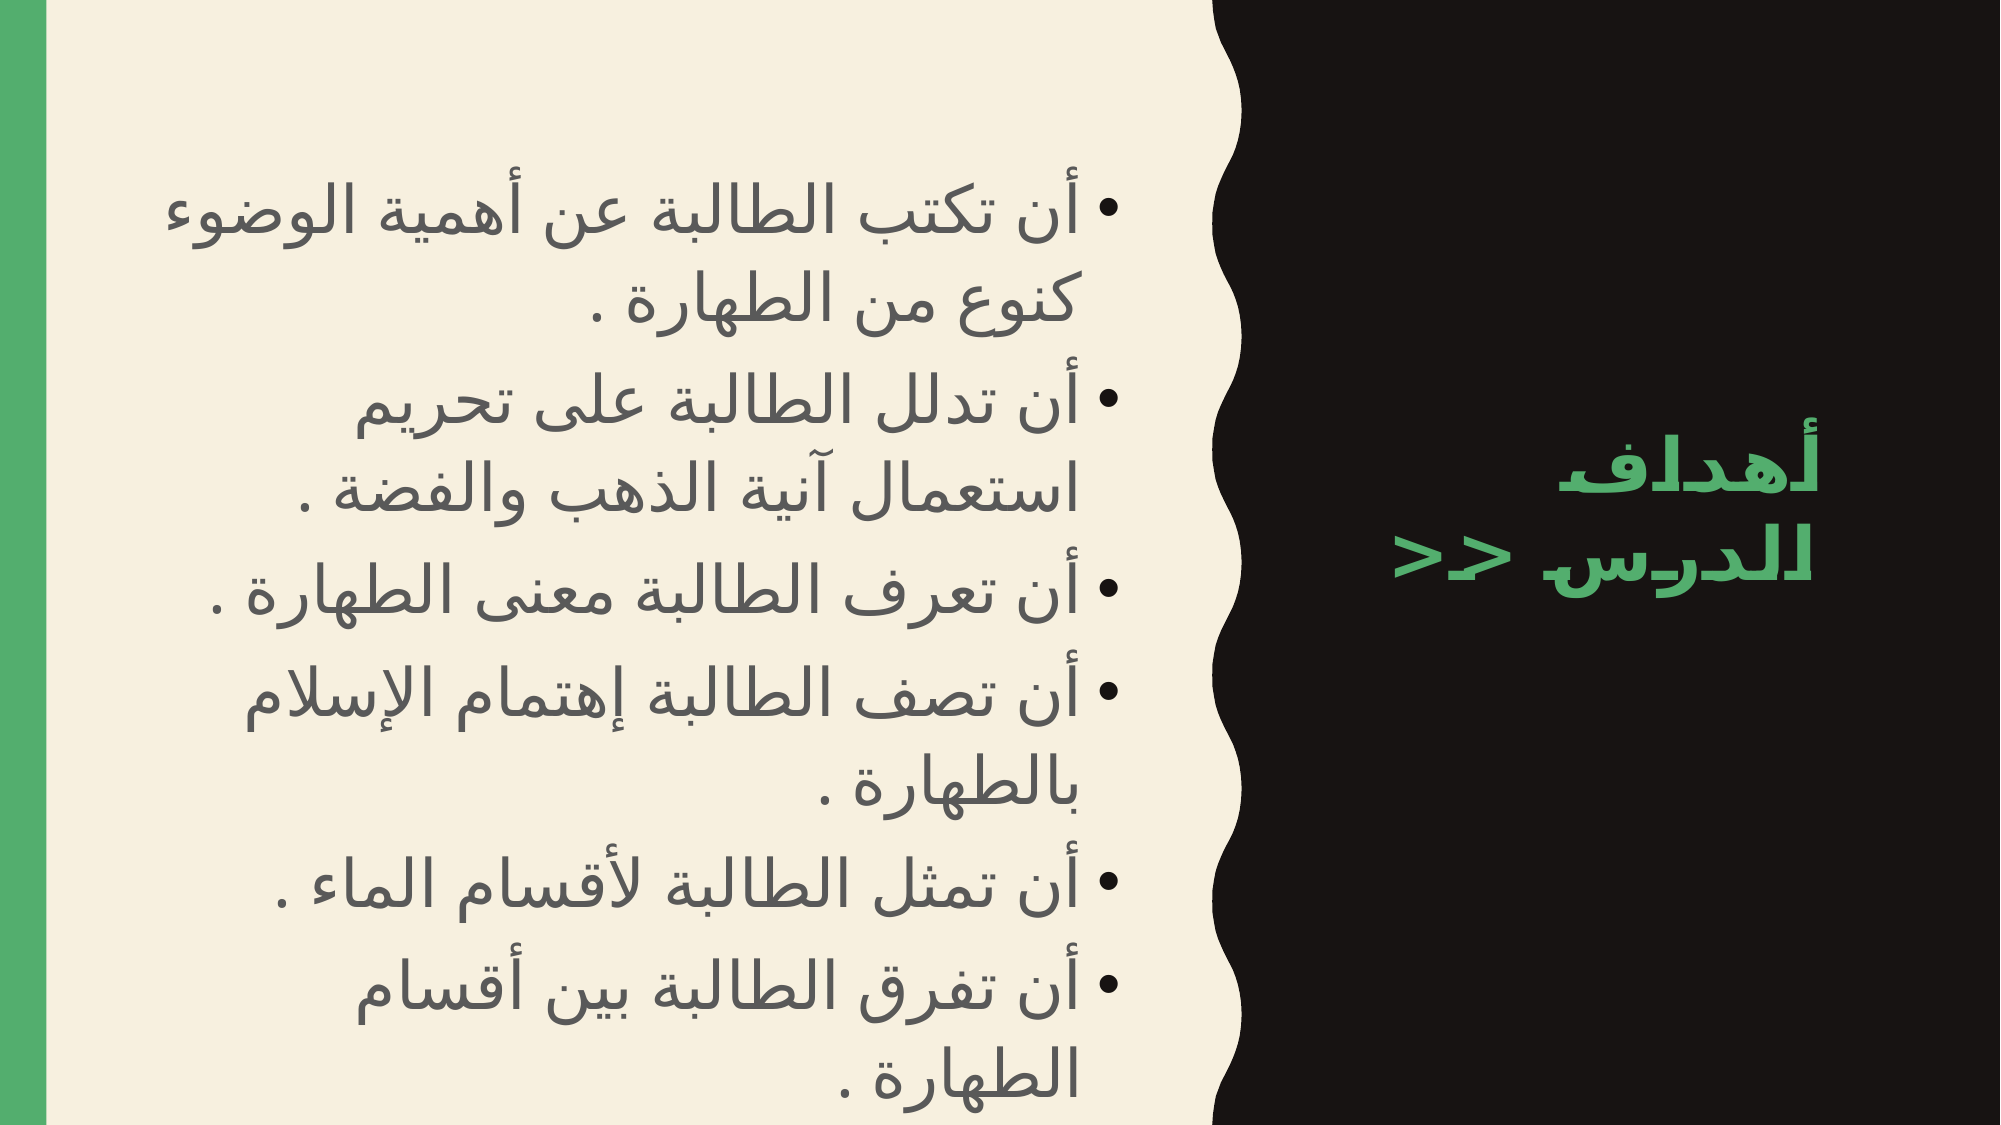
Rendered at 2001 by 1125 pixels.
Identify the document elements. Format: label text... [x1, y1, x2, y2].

title أهداف الدرس << [1331, 406, 1839, 603]
list أن تكتب الطالبة عن أهمية الوضوء كنوع من الطهارة . أن تدلل الطالبة على تحريم استعمال آنية الذهب والفضة . أن تعرف الطالبة معنى الطهارة . أن تصف الطالبة إهتمام الإسلام بالطهارة . أن تمثل الطالبة لأقسام الماء . أن تفرق الطالبة بين أقسام الطهارة . [125, 151, 1136, 969]
